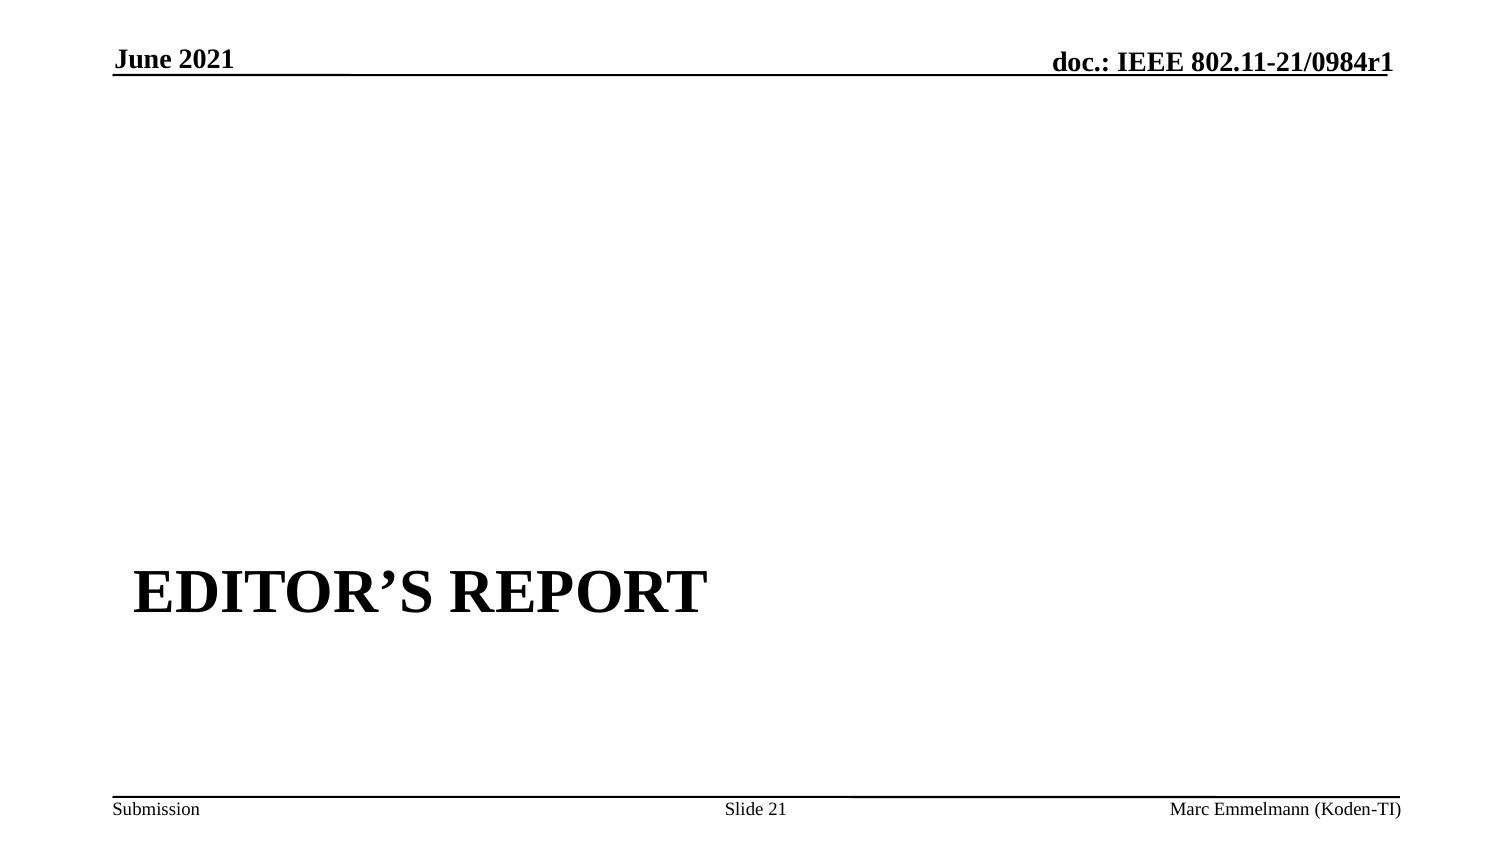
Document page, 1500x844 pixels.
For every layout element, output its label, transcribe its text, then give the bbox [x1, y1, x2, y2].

slide_number Slide 21 [712, 796, 800, 842]
title Editor’s Report [118, 541, 1394, 710]
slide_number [114, 40, 423, 75]
footer Marc Emmelmann (Koden-TI) [878, 796, 1402, 820]
